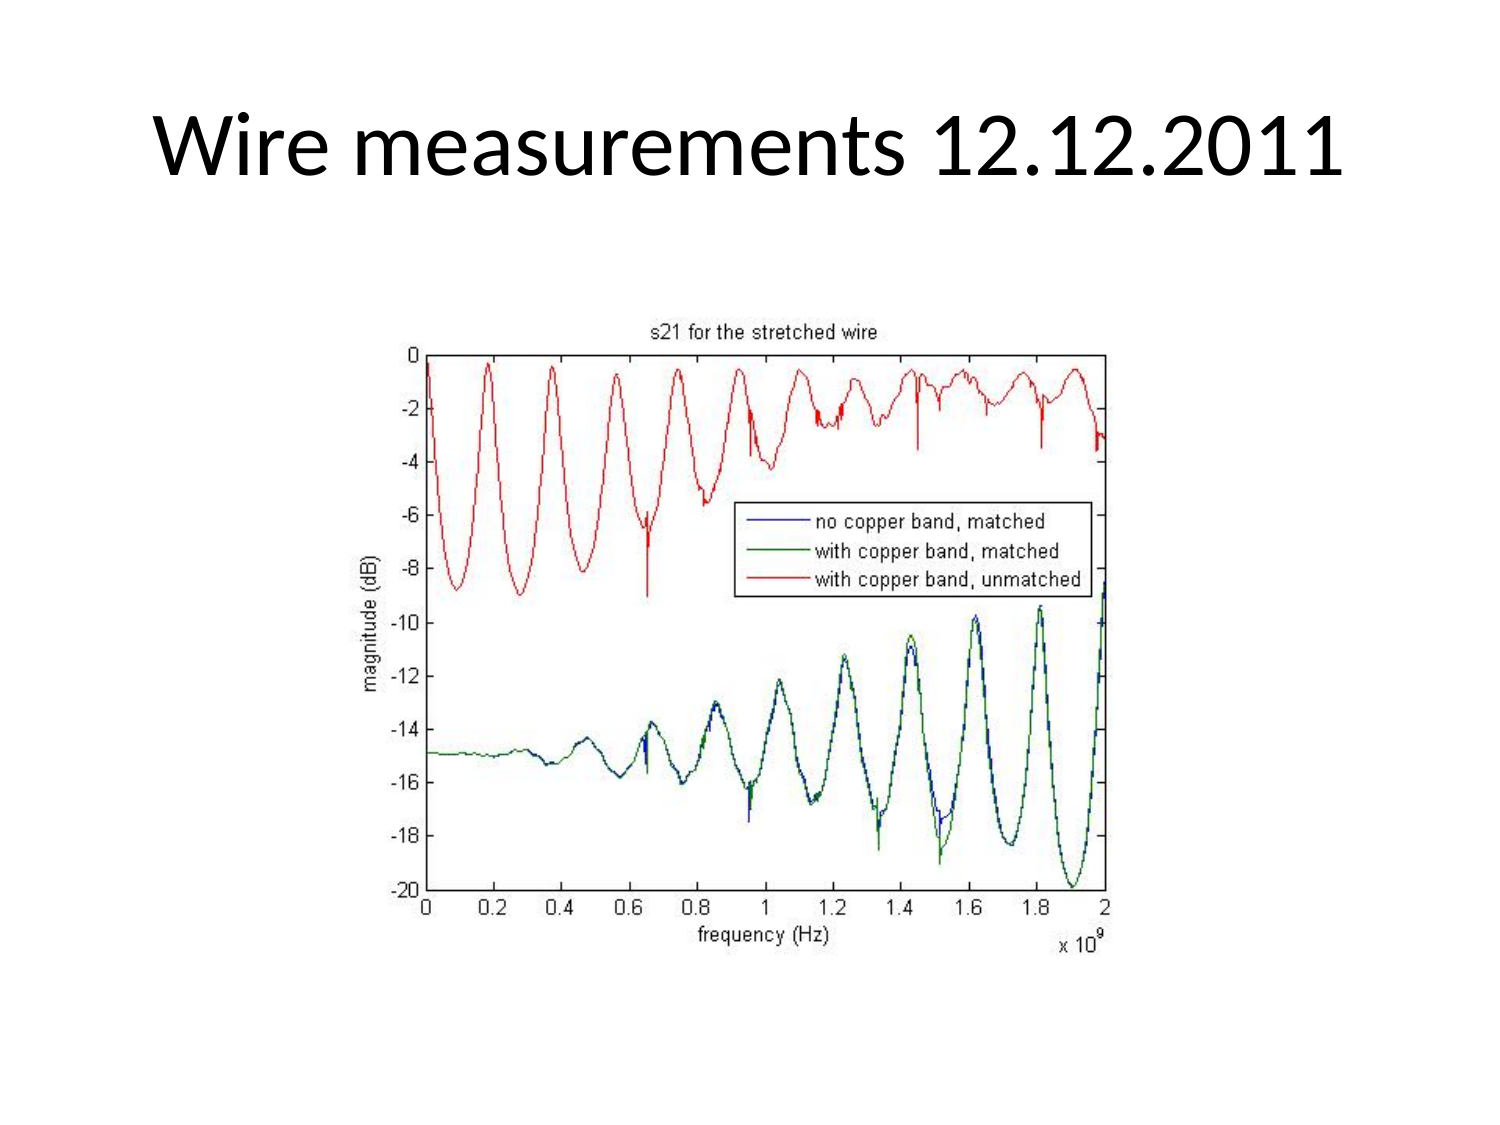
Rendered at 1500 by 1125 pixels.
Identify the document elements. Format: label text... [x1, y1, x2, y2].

title Wire measurements 12.12.2011 [75, 45, 1425, 233]
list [312, 305, 1188, 963]
